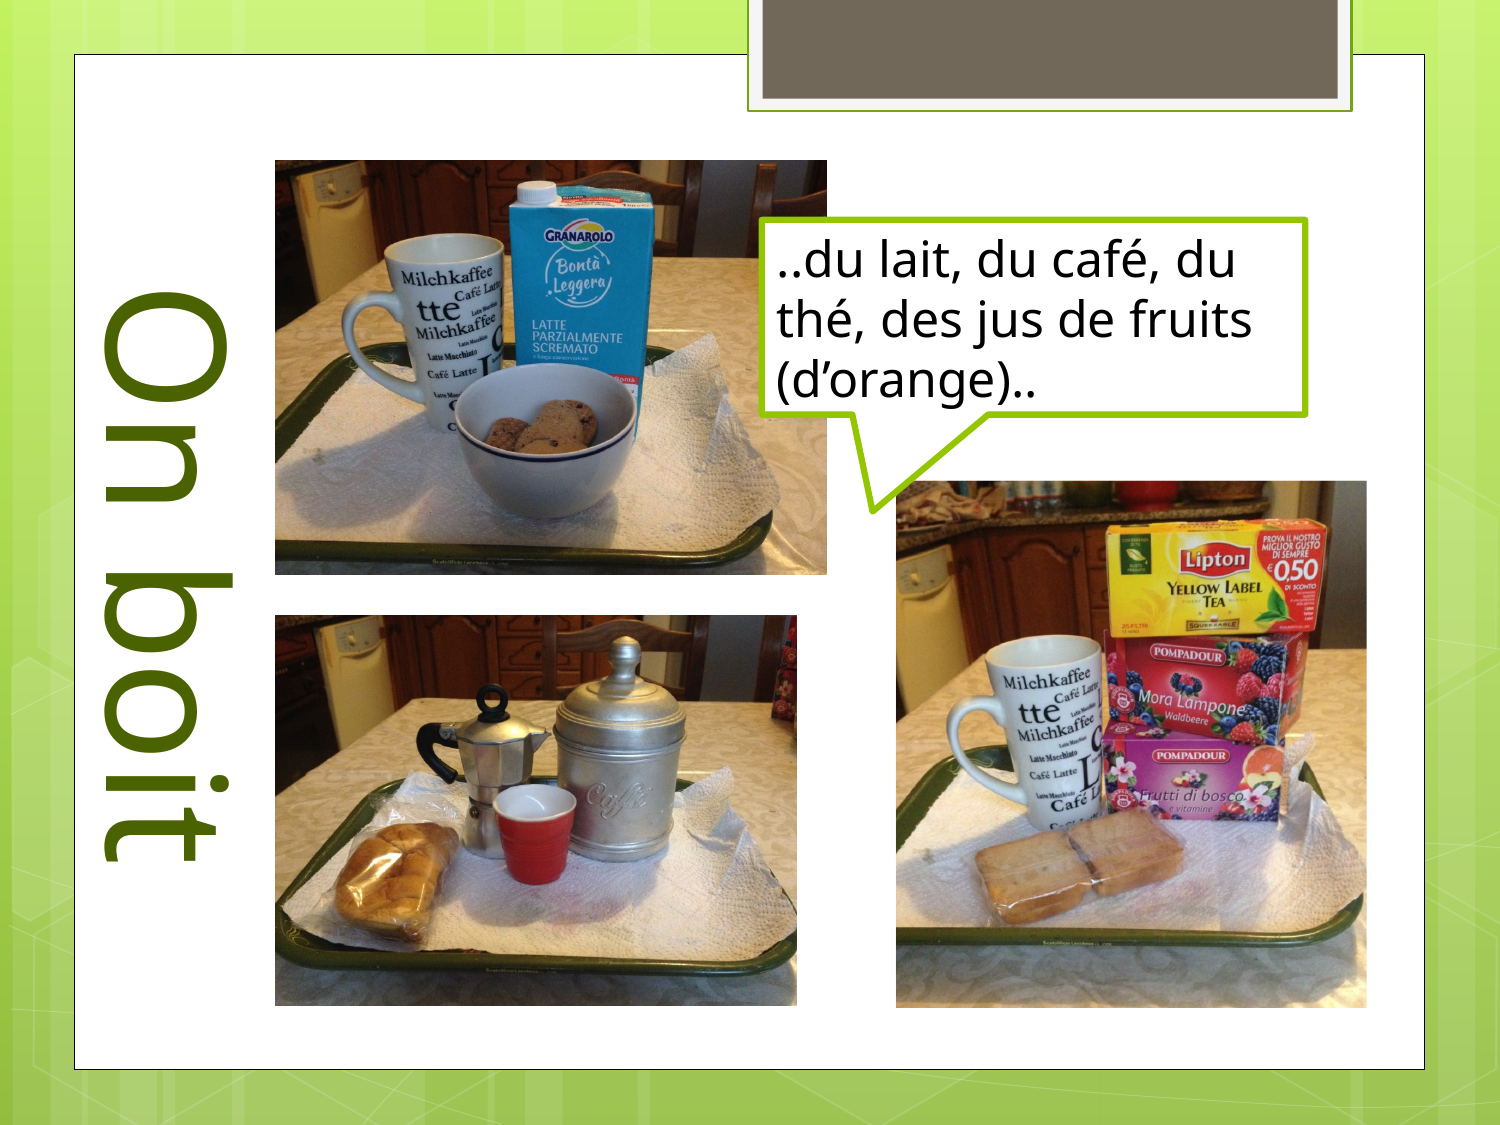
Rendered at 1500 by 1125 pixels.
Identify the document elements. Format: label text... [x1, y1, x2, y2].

picture [275, 614, 797, 1006]
text_box On boit [65, 69, 281, 1080]
picture [275, 160, 827, 575]
picture [867, 481, 1395, 1008]
text_box ..du lait, du café, du thé, des jus de fruits (d’orange).. [831, 218, 1307, 507]
